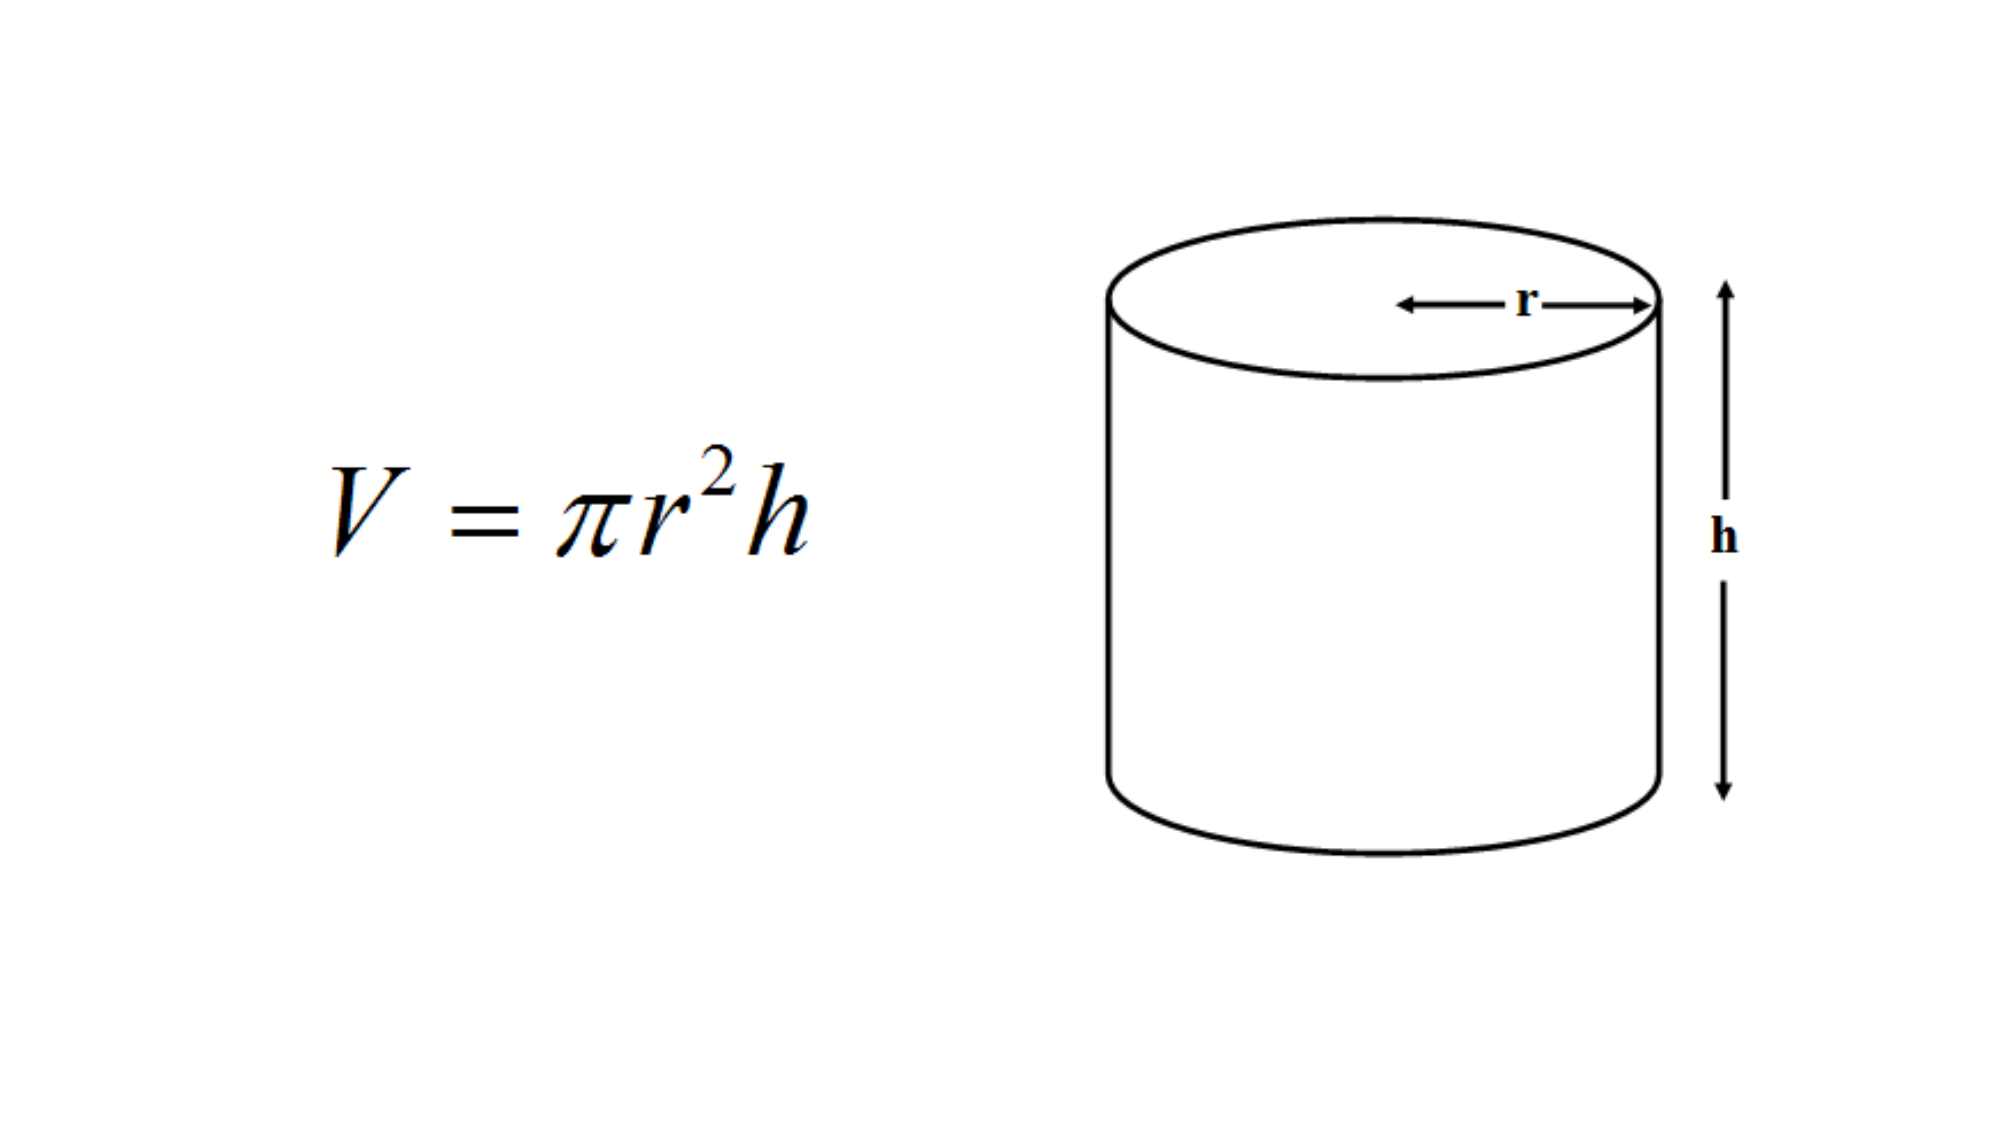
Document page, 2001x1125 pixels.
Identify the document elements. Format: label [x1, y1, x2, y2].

picture [264, 158, 1782, 894]
